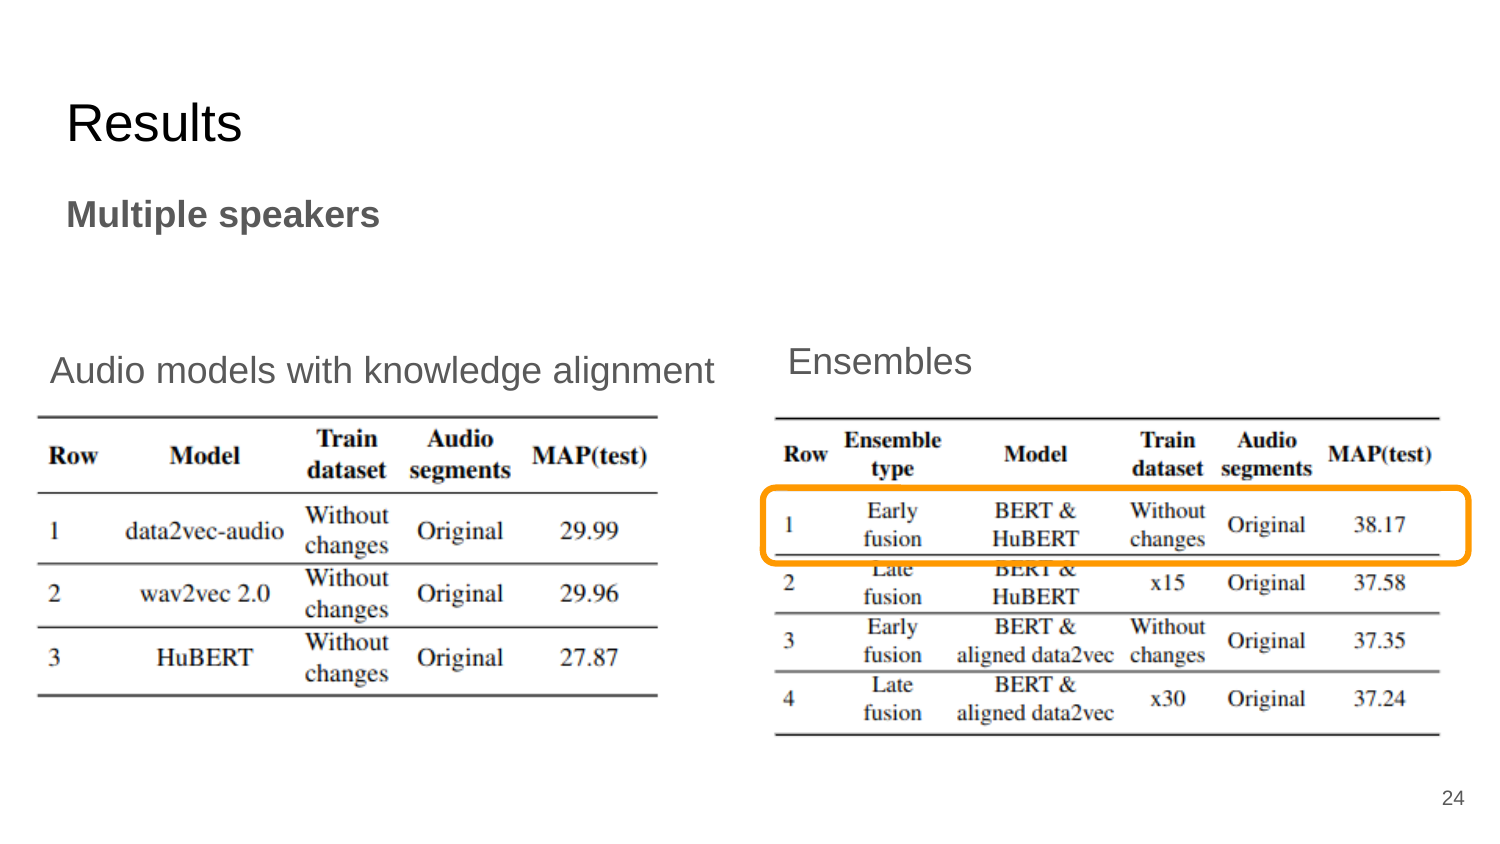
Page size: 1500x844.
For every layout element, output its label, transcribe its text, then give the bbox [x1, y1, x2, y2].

text_box [1455, 487, 1469, 564]
title Results [51, 72, 1449, 167]
slide_number ‹#› [1389, 764, 1480, 830]
text_box Multiple speakers [51, 175, 983, 251]
picture [762, 407, 1450, 758]
text_box Ensembles [772, 321, 1068, 397]
picture [24, 397, 680, 714]
text_box Audio models with knowledge alignment [34, 331, 783, 407]
